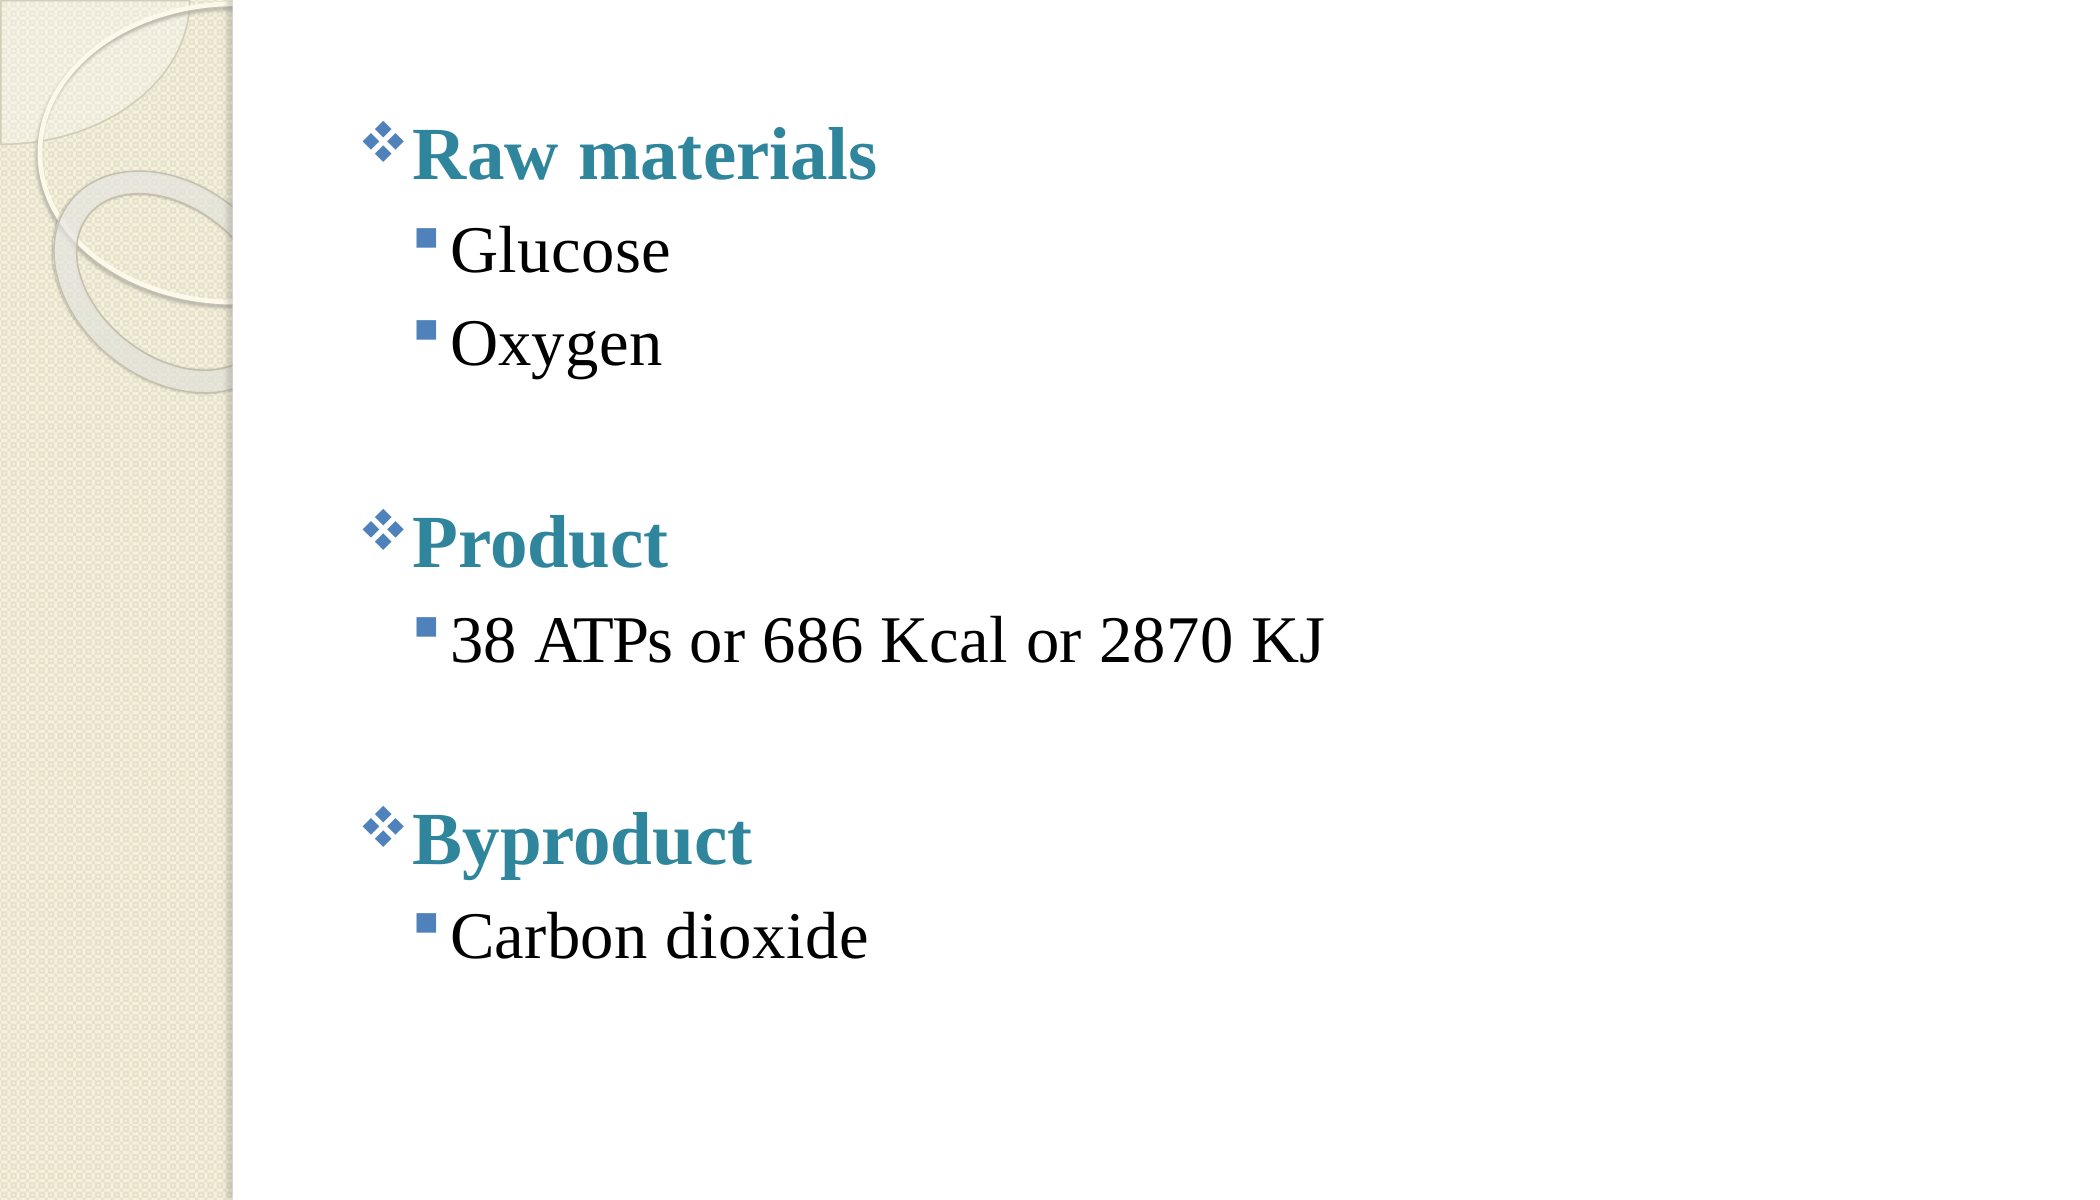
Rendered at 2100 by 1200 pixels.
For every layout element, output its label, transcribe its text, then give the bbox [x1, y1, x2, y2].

text_box Raw materials Glucose Oxygen Product 38 ATPs or 686 Kcal or 2870 KJ Byproduct Carbon dioxide [355, 88, 1384, 972]
picture [0, 0, 232, 1200]
